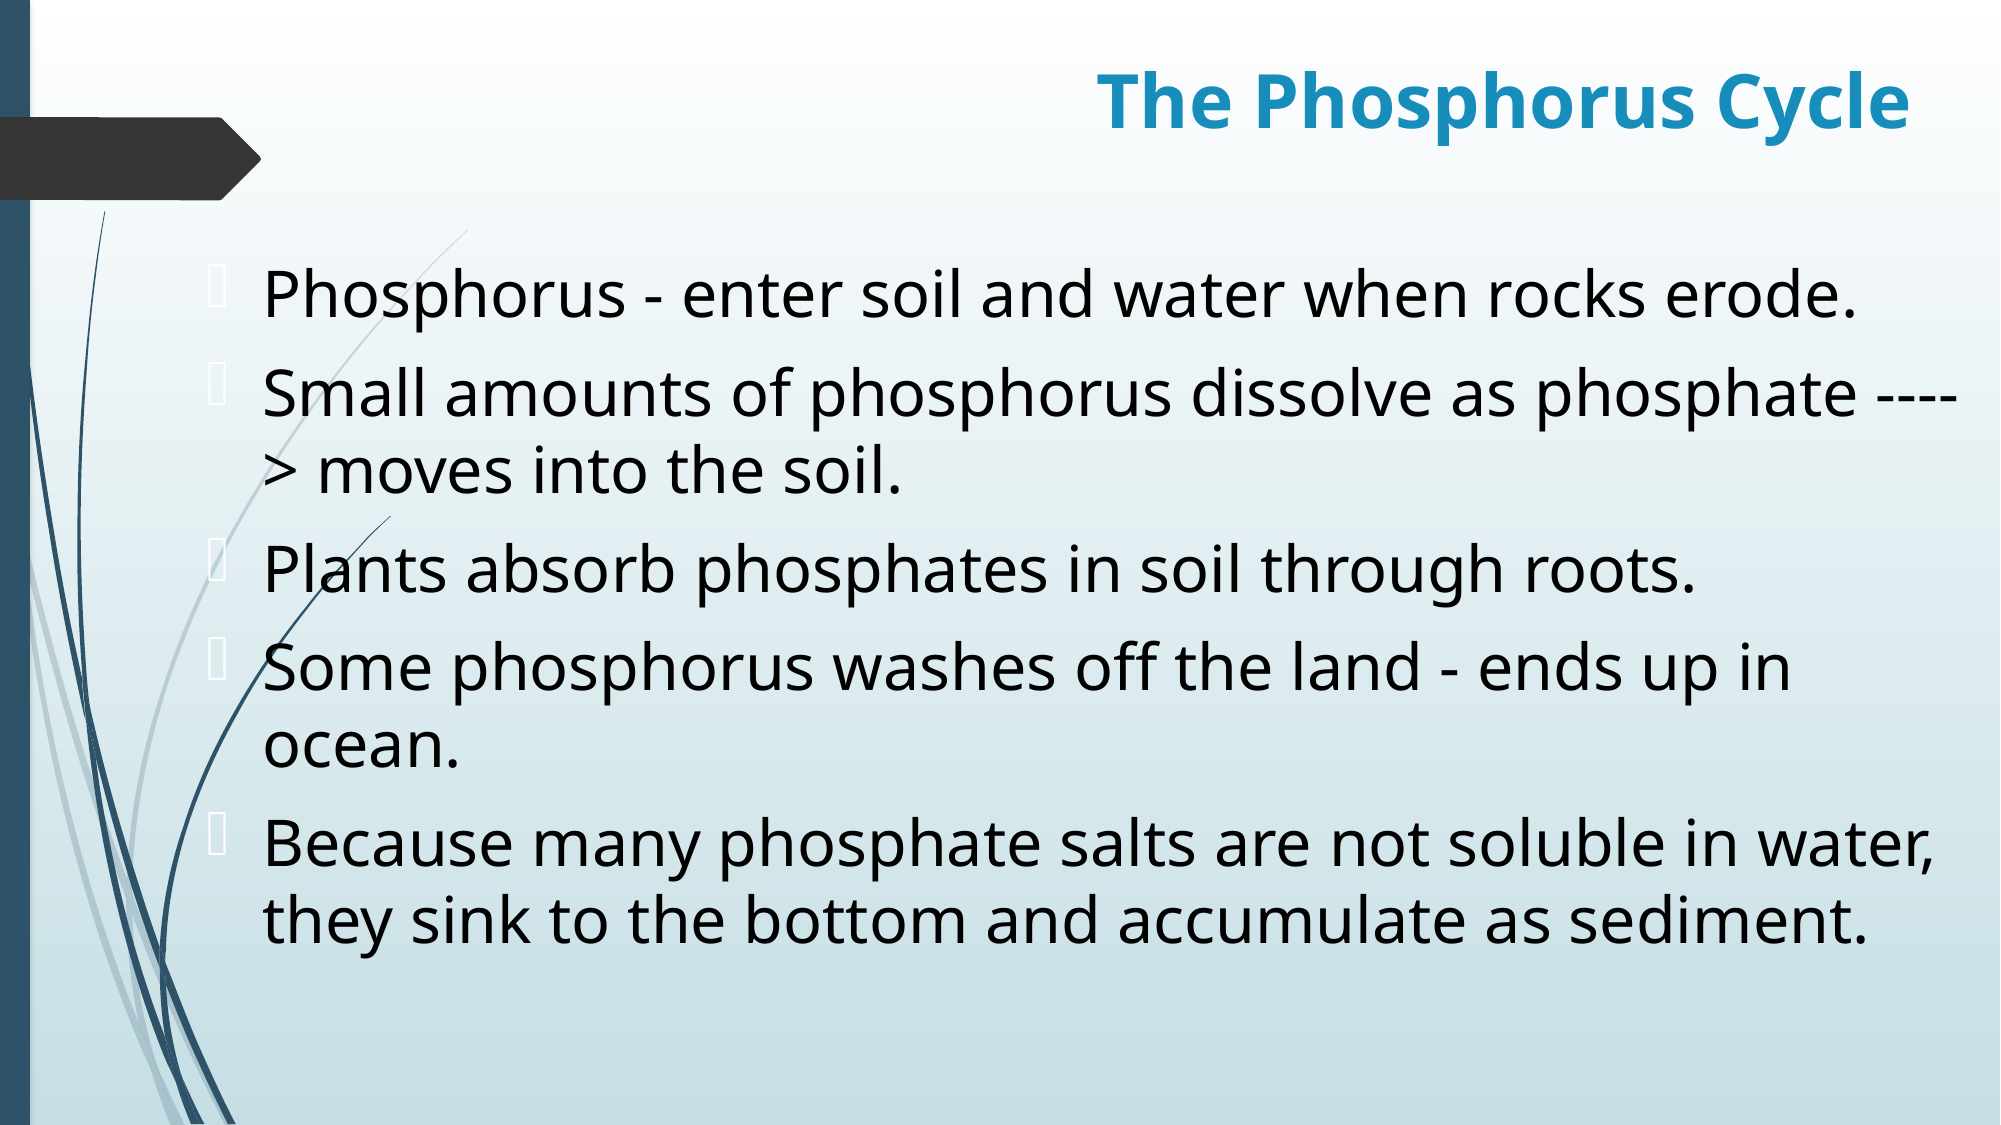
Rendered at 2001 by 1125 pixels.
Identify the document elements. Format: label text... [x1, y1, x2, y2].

list Phosphorus - enter soil and water when rocks erode. Small amounts of phosphorus dissolve as phosphate ----> moves into the soil. Plants absorb phosphates in soil through roots. Some phosphorus washes off the land - ends up in ocean. Because many phosphate salts are not soluble in water, they sink to the bottom and accumulate as sediment. [191, 245, 2000, 1077]
title The Phosphorus Cycle [1008, 46, 2000, 162]
